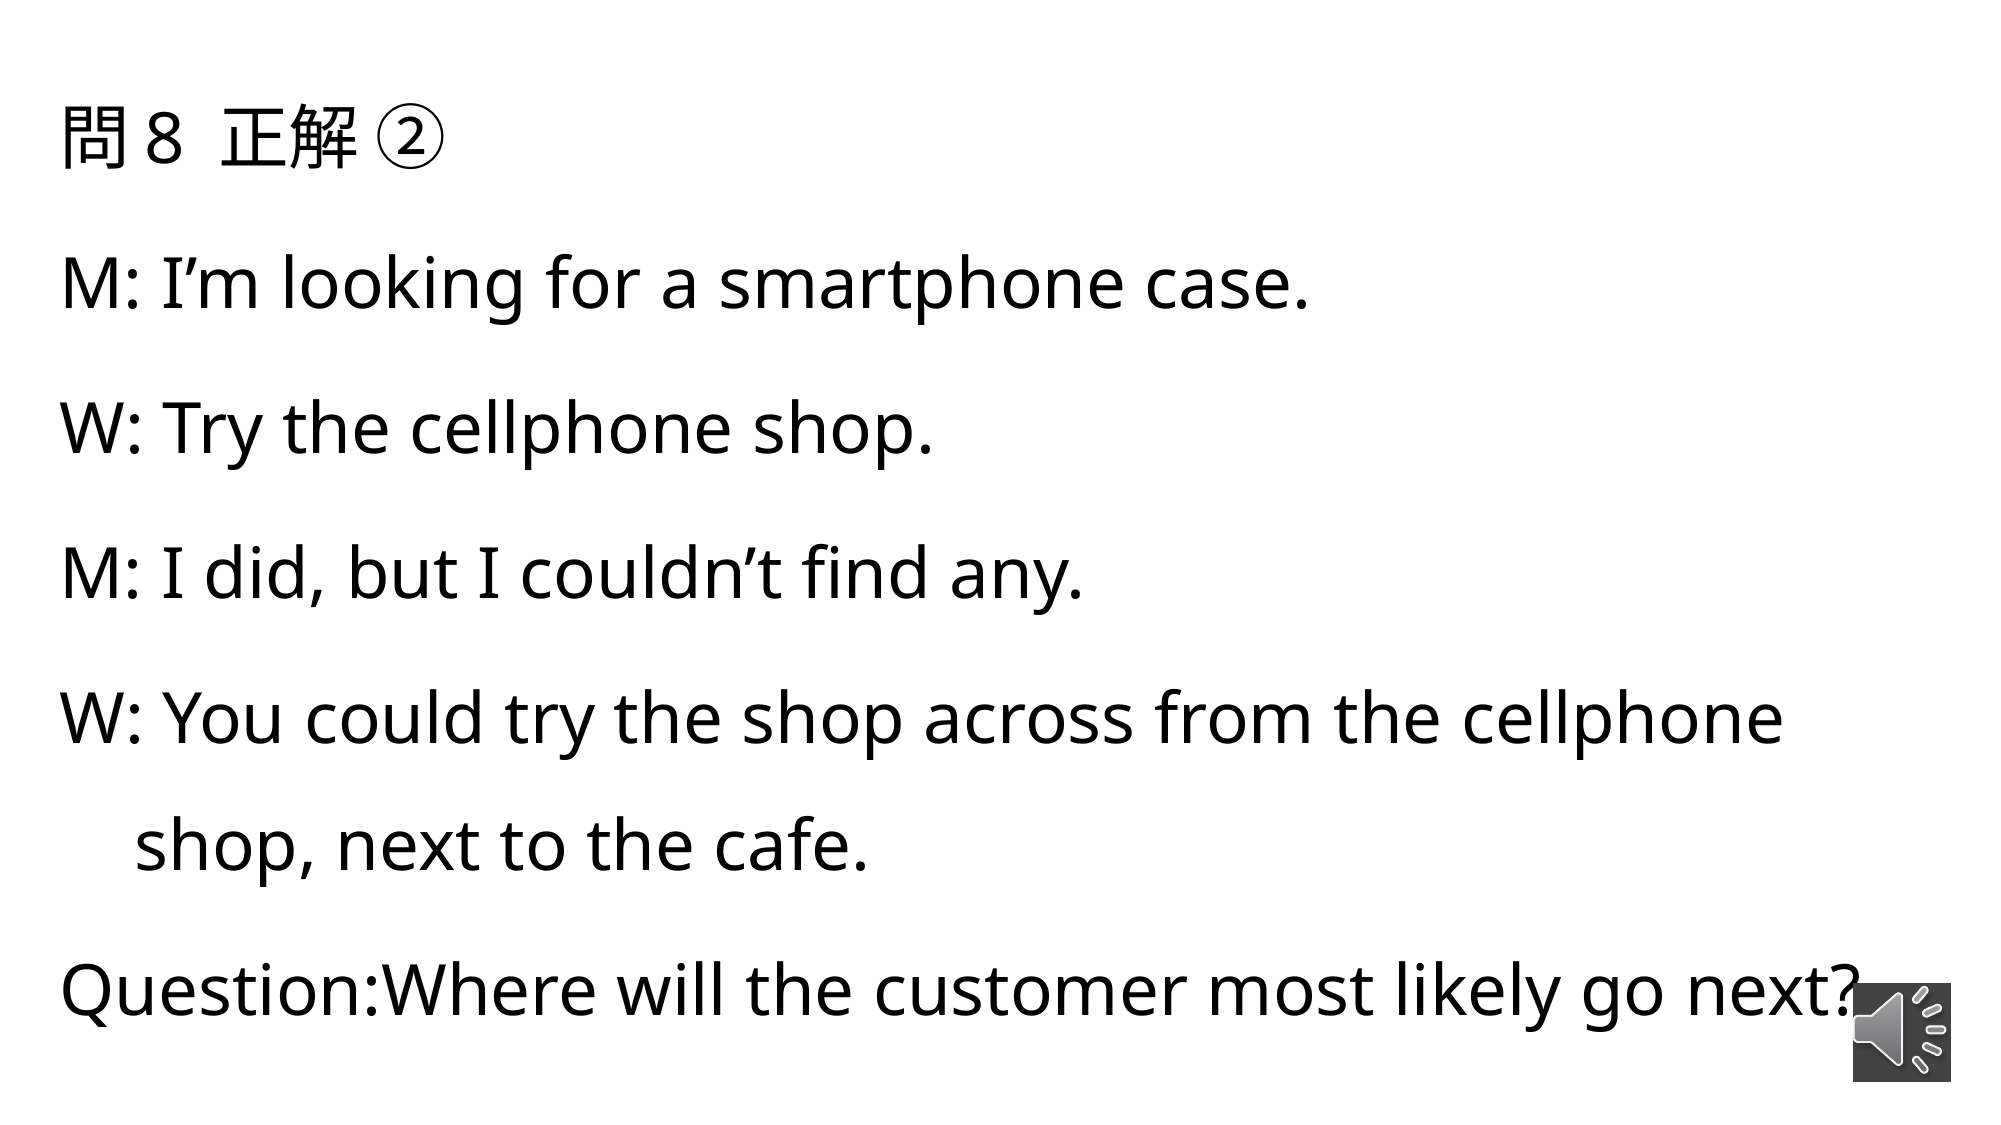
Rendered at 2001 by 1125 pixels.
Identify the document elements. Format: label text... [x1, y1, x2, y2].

picture [1851, 982, 1952, 1083]
list 問8 正解 ② M: I’m looking for a smartphone case. W: Try the cellphone shop. M: I did, but I couldn’t find any. W: You could try the shop across from the cellphone shop, next to the cafe. Question:Where will the customer most likely go next? [44, 42, 1952, 1044]
